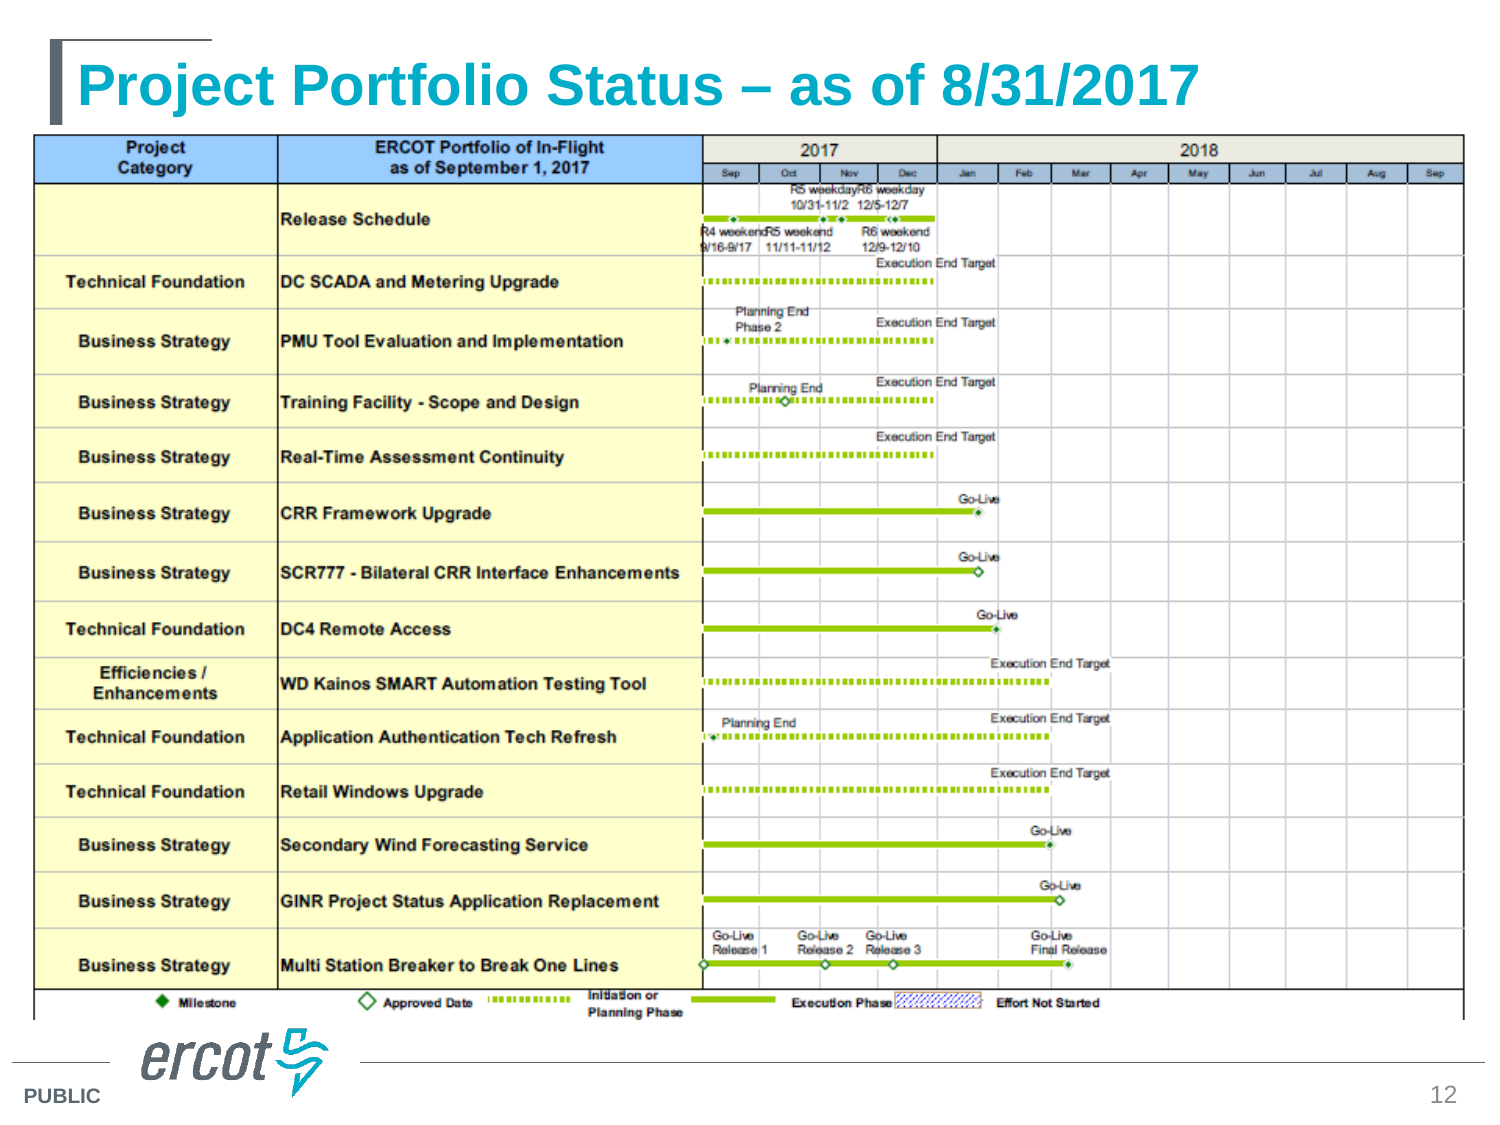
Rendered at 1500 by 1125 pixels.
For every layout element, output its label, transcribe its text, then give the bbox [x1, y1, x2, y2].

slide_number 12 [1412, 1076, 1475, 1112]
picture [137, 1024, 332, 1100]
title Project Portfolio Status – as of 8/31/2017 [62, 39, 1263, 125]
picture [31, 133, 1469, 1020]
